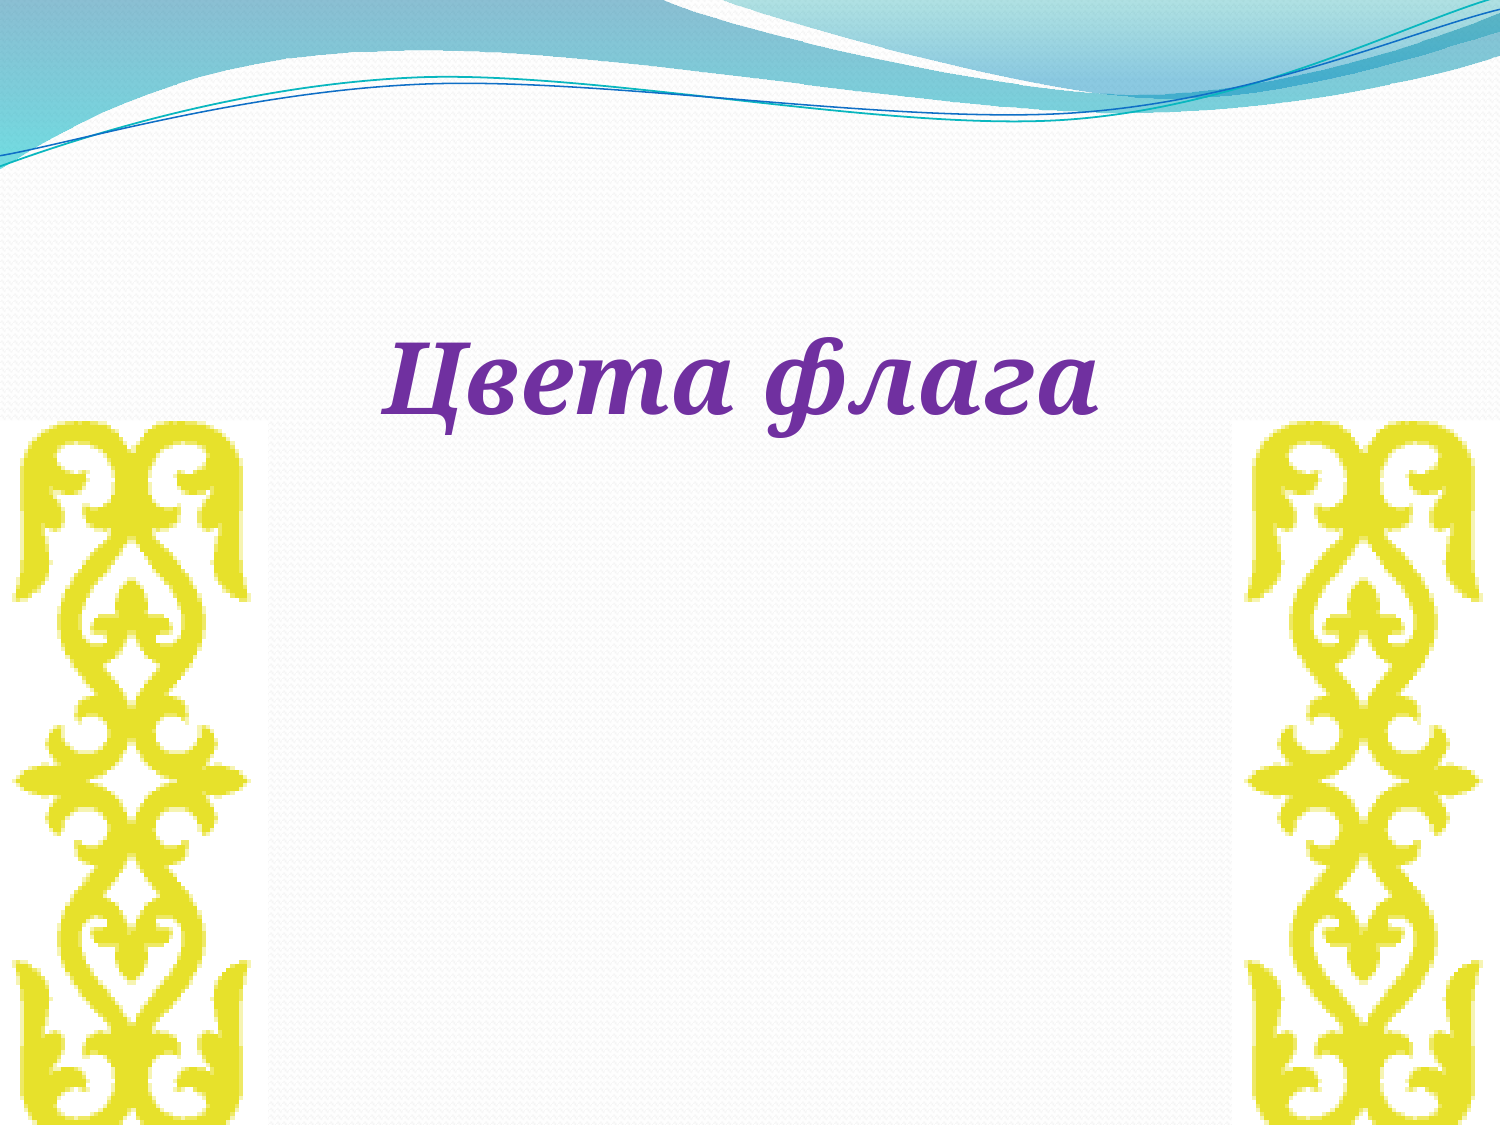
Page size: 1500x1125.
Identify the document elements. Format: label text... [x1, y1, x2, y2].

picture [0, 421, 268, 1125]
text_box Цвета флага [210, 187, 1301, 443]
picture [1232, 421, 1500, 1125]
